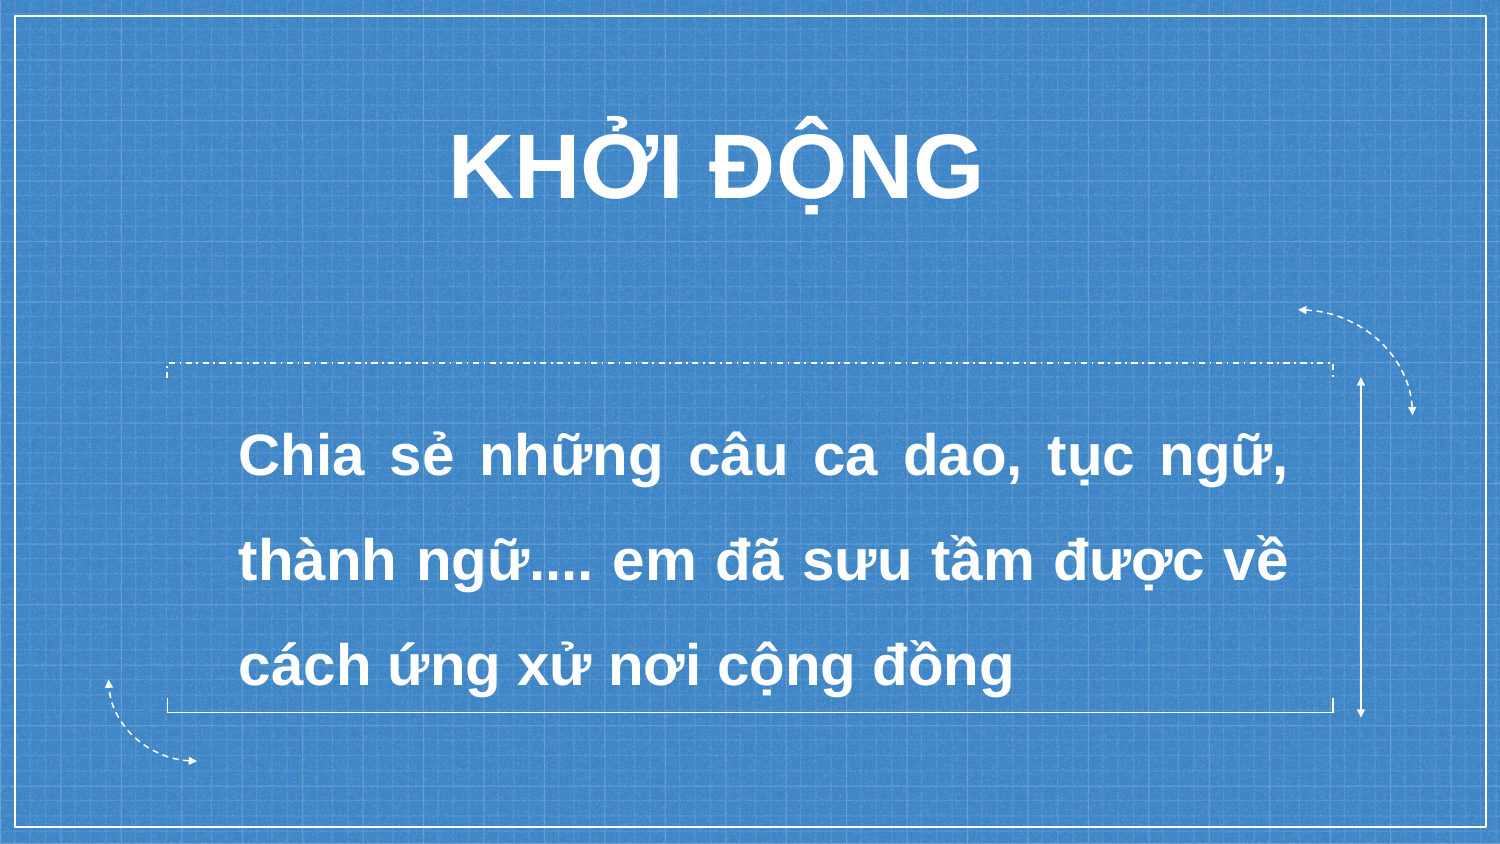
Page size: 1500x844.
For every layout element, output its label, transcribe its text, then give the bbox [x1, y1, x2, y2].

text_box KHỞI ĐỘNG [433, 99, 1001, 224]
text_box [242, 339, 1376, 434]
text_box Chia sẻ những câu ca dao, tục ngữ, thành ngữ.... em đã sưu tầm được về cách ứng xử nơi cộng đồng [224, 374, 1306, 705]
picture [0, 0, 1500, 844]
